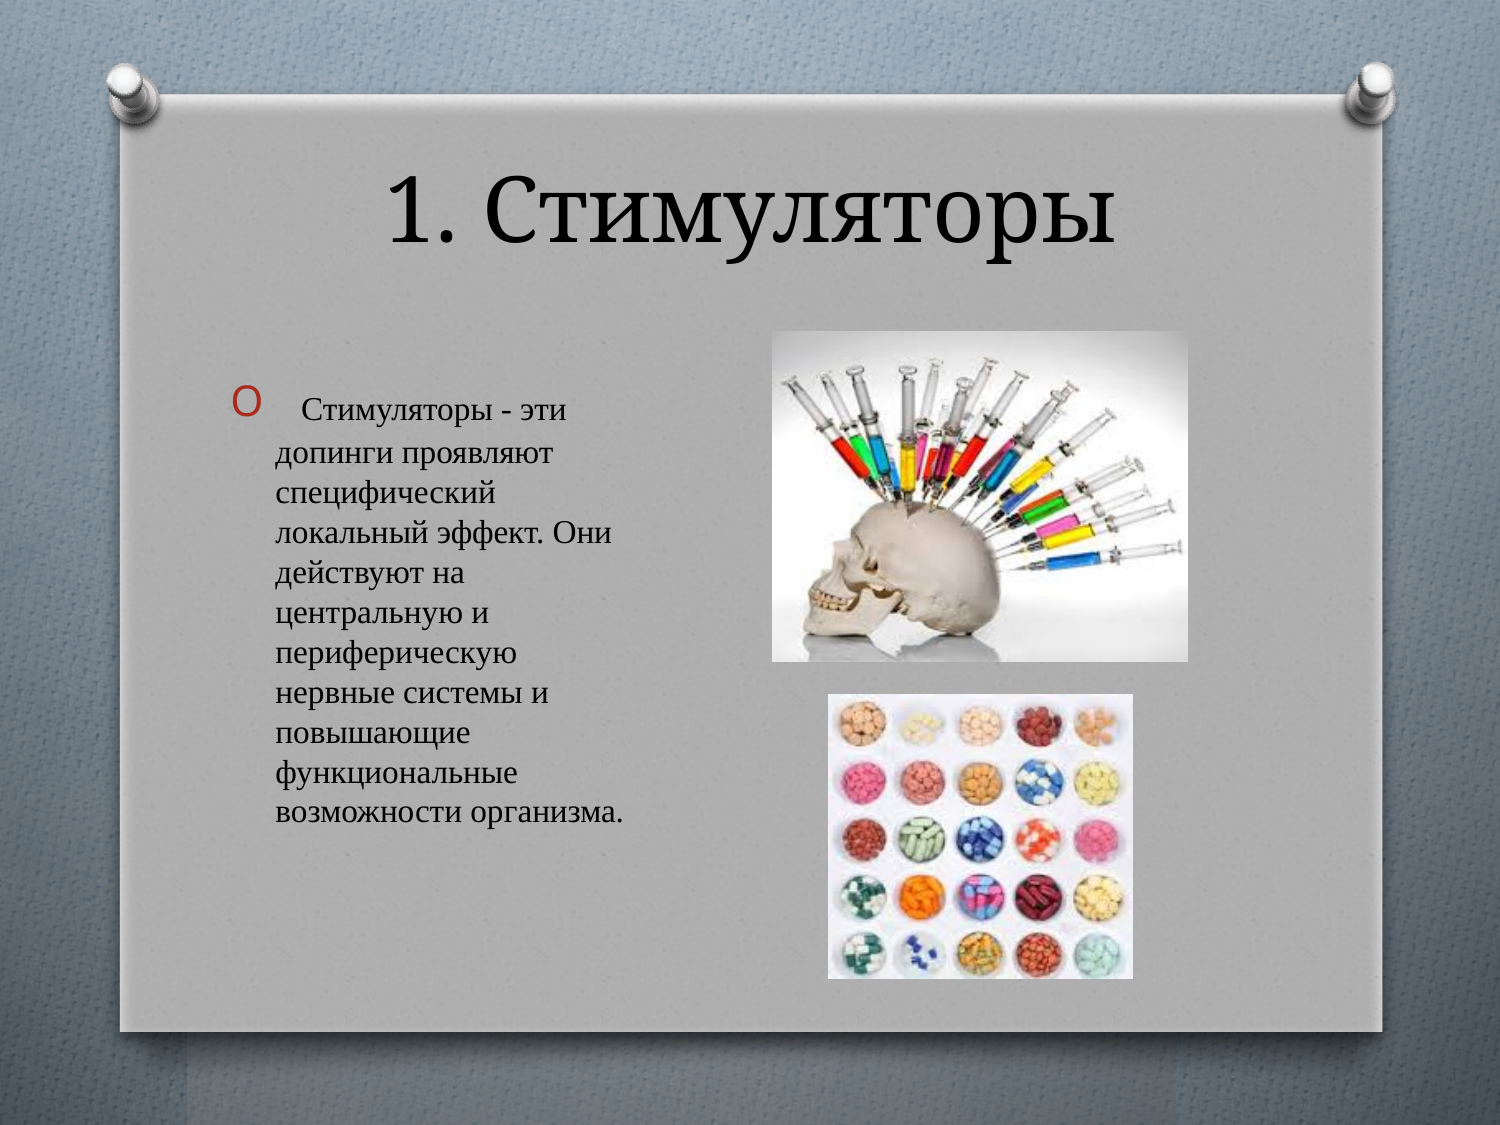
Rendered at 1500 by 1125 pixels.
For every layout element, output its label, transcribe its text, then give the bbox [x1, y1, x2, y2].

picture [75, 29, 198, 153]
picture [828, 693, 1133, 979]
list Стимуляторы - эти допинги проявляют специфический локальный эффект. Они действуют на центральную и периферическую нервные системы и повышающие функциональные возможности организма. [215, 362, 642, 955]
picture [1317, 35, 1439, 156]
title 1. Стимуляторы [179, 107, 1323, 305]
picture [772, 331, 1188, 662]
